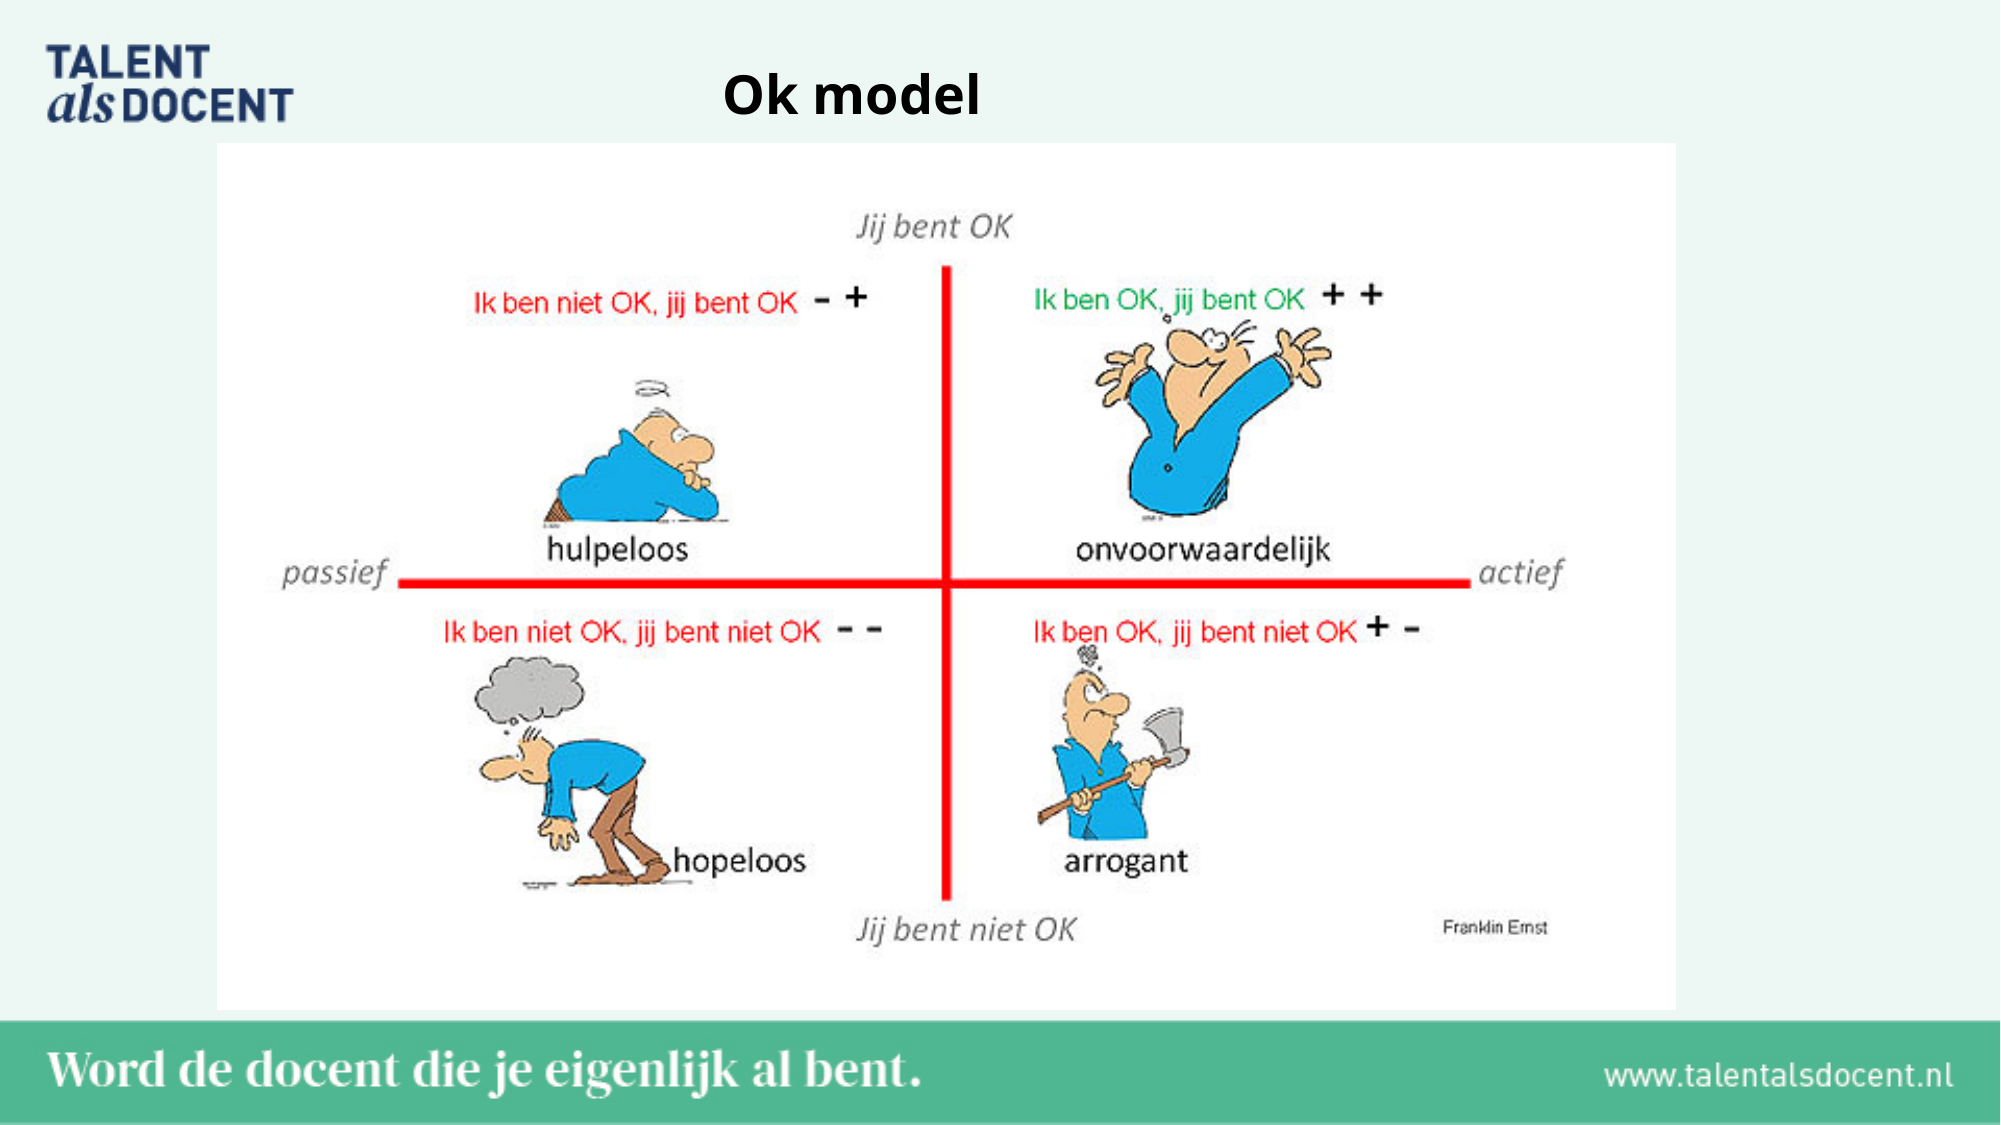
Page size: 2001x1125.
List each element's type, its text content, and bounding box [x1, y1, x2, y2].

picture [0, 0, 2001, 1125]
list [217, 143, 1676, 1010]
title Ok model [707, 59, 1863, 134]
